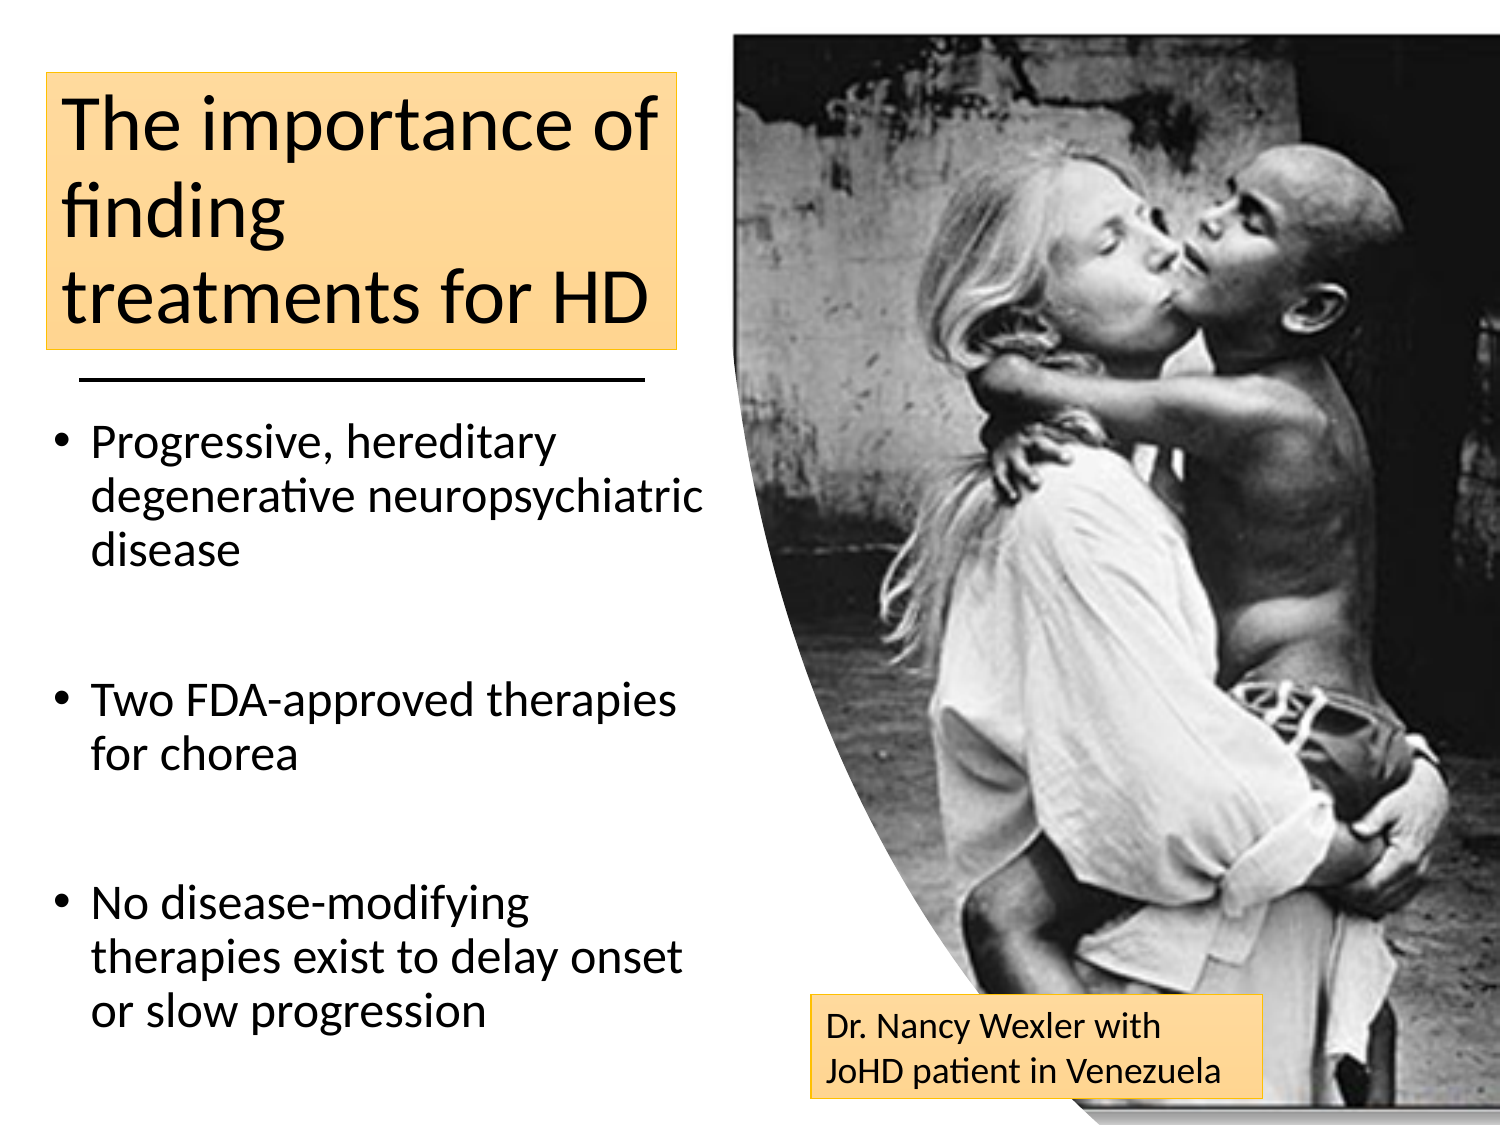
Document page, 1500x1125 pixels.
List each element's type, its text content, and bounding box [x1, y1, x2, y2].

title The importance of finding treatments for HD [46, 72, 677, 350]
list Progressive, hereditary degenerative neuropsychiatric disease Two FDA-approved therapies for chorea No disease-modifying therapies exist to delay onset or slow progression [41, 409, 723, 1053]
picture [723, 24, 1500, 1125]
